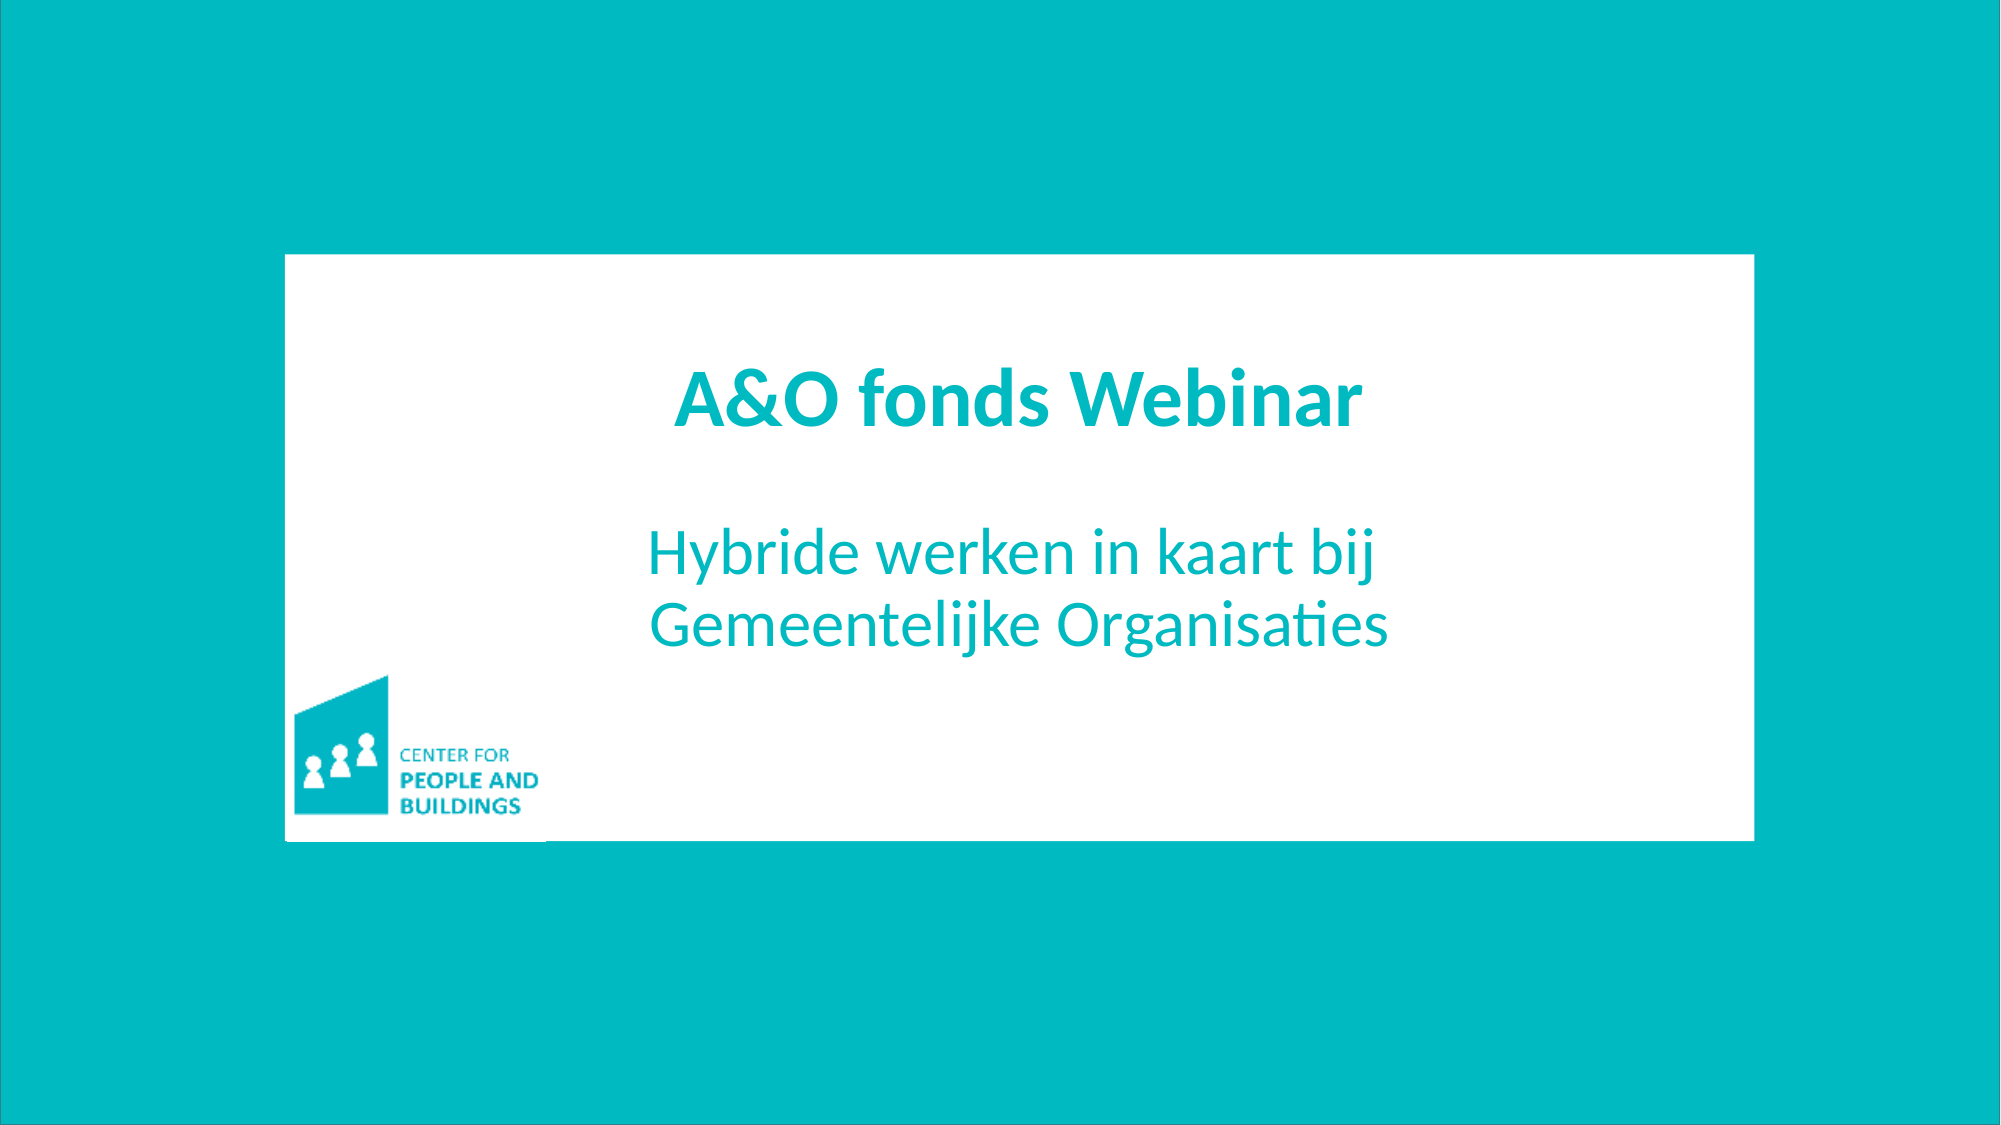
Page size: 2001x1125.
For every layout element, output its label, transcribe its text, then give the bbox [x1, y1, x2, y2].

picture [287, 664, 546, 842]
title A&O fonds Webinar Hybride werken in kaart bij Gemeentelijke Organisaties [284, 254, 1755, 842]
